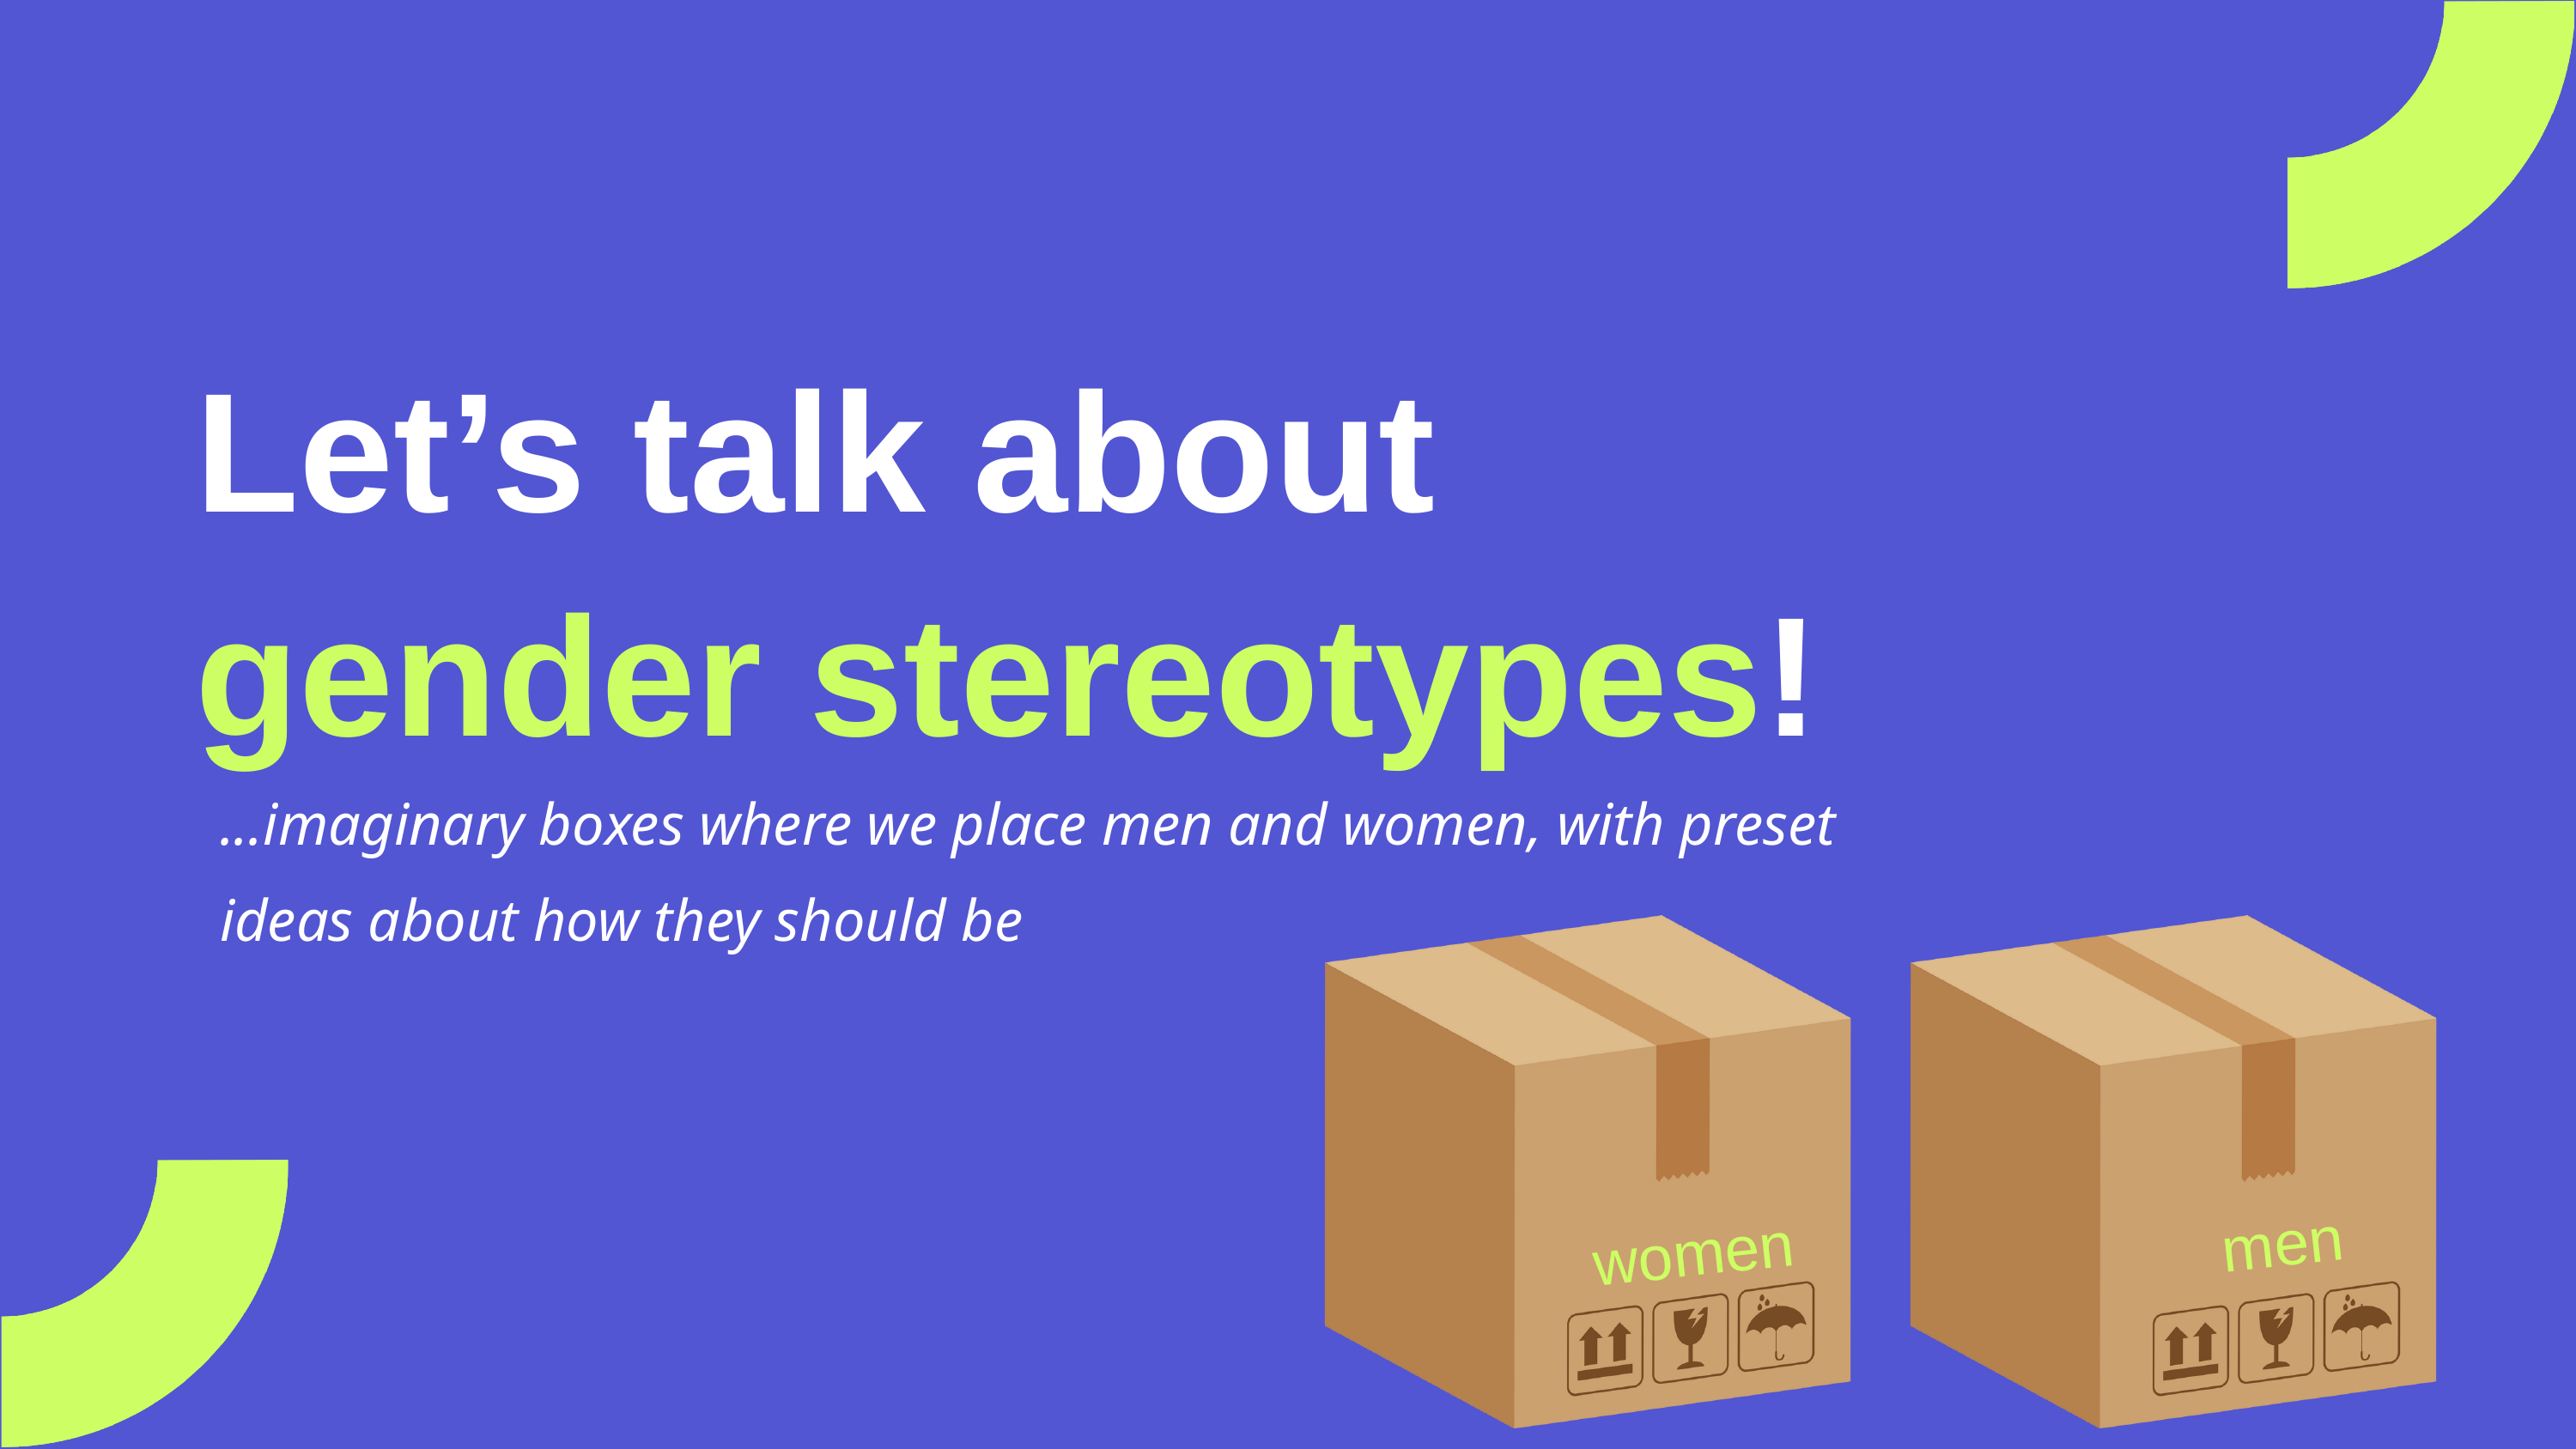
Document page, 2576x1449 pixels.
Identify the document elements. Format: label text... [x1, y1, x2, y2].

text_box [1324, 953, 1851, 1428]
text_box women [1583, 1173, 1801, 1300]
text_box [2287, 1, 2575, 288]
text_box Let’s talk about gender stereotypes! [195, 321, 2493, 770]
text_box ...imaginary boxes where we place men and women, with preset ideas about how they should be [220, 761, 1911, 953]
text_box [1910, 915, 2437, 1428]
text_box [1, 1160, 289, 1447]
text_box men [2172, 1162, 2390, 1290]
